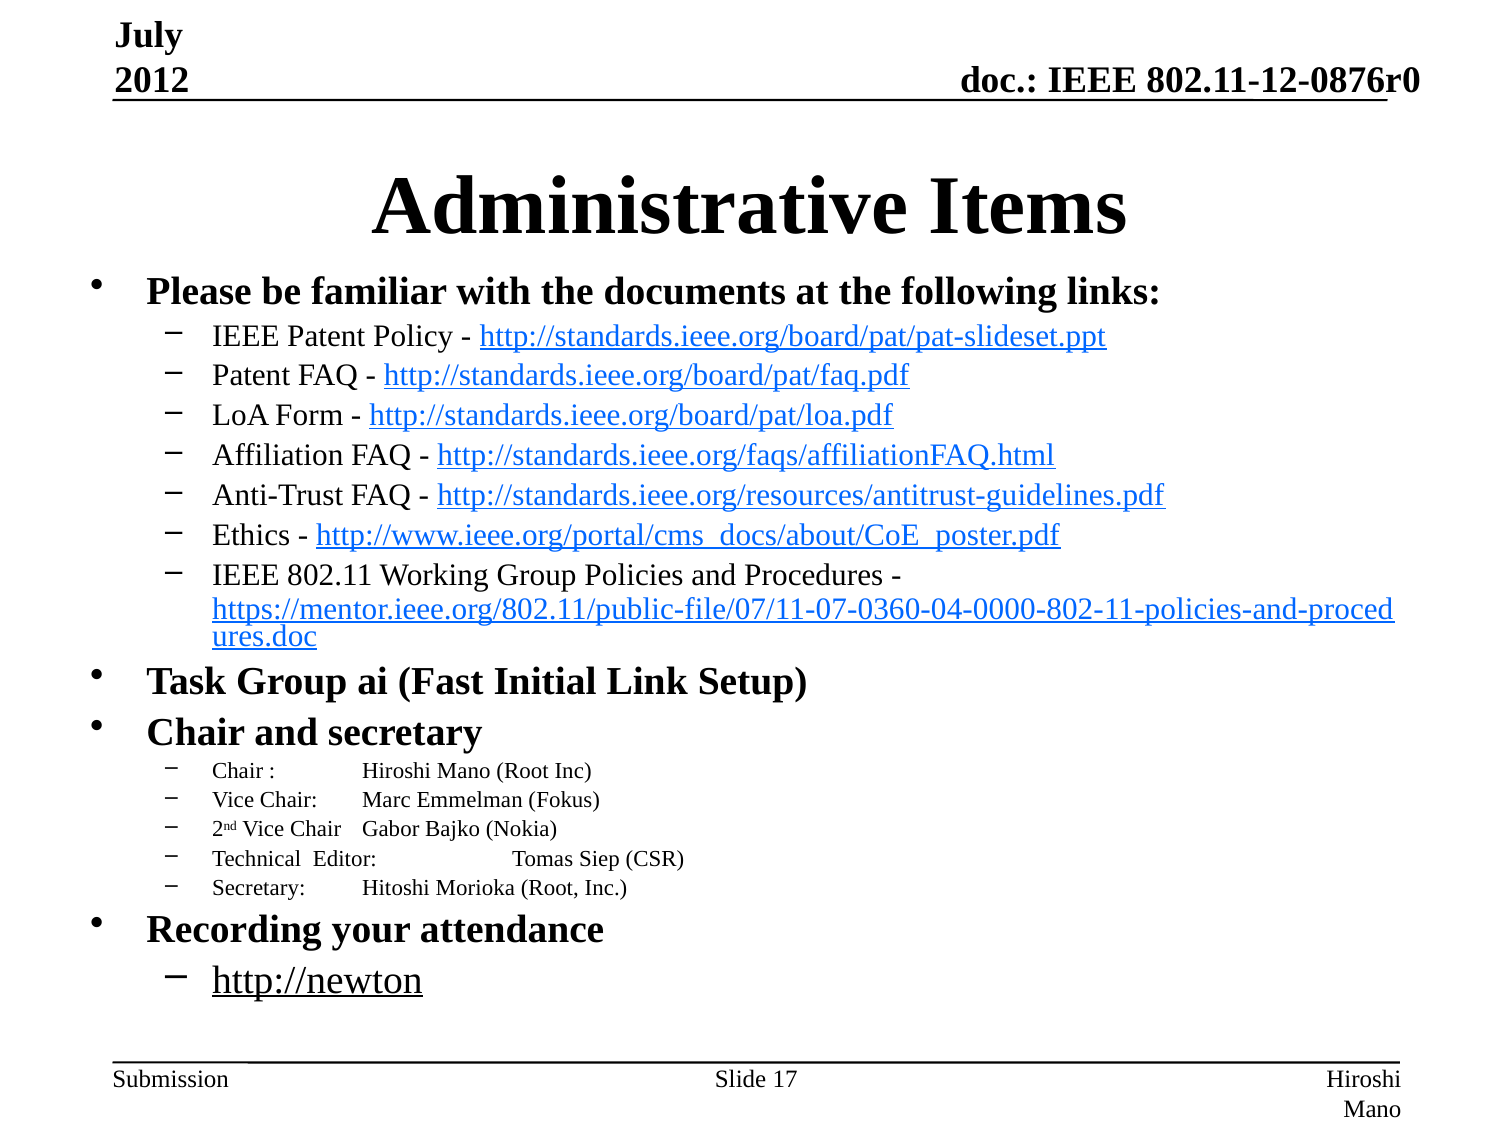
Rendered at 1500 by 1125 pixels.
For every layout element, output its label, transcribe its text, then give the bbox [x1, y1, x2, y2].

footer Hiroshi Mano (ATRD, Root, Lab) [1324, 1061, 1402, 1093]
title Administrative Items [112, 112, 1388, 262]
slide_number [114, 54, 259, 101]
list Please be familiar with the documents at the following links: IEEE Patent Policy - http://standards.ieee.org/board/pat/pat-slideset.ppt Patent FAQ - http://standards.ieee.org/board/pat/faq.pdf LoA Form - http://standards.ieee.org/board/pat/loa.pdf Affiliation FAQ - http://standards.ieee.org/faqs/affiliationFAQ.html Anti-Trust FAQ - http://standards.ieee.org/resources/antitrust-guidelines.pdf Ethics - http://www.ieee.org/portal/cms_docs/about/CoE_poster.pdf IEEE 802.11 Working Group Policies and Procedures - https://mentor.ieee.org/802.11/public-file/07/11-07-0360-04-0000-802-11-policies-and-procedures.doc Task Group ai (Fast Initial Link Setup) Chair and secretary Chair : Hiroshi Mano (Root Inc) Vice Chair: Marc Emmelman (Fokus) 2nd Vice Chair Gabor Bajko (Nokia) Technical Editor: Tomas Siep (CSR) Secretary: Hitoshi Morioka (Root, Inc.) Recording your attendance http://newton [74, 262, 1426, 1063]
slide_number Slide 17 [712, 1061, 800, 1093]
